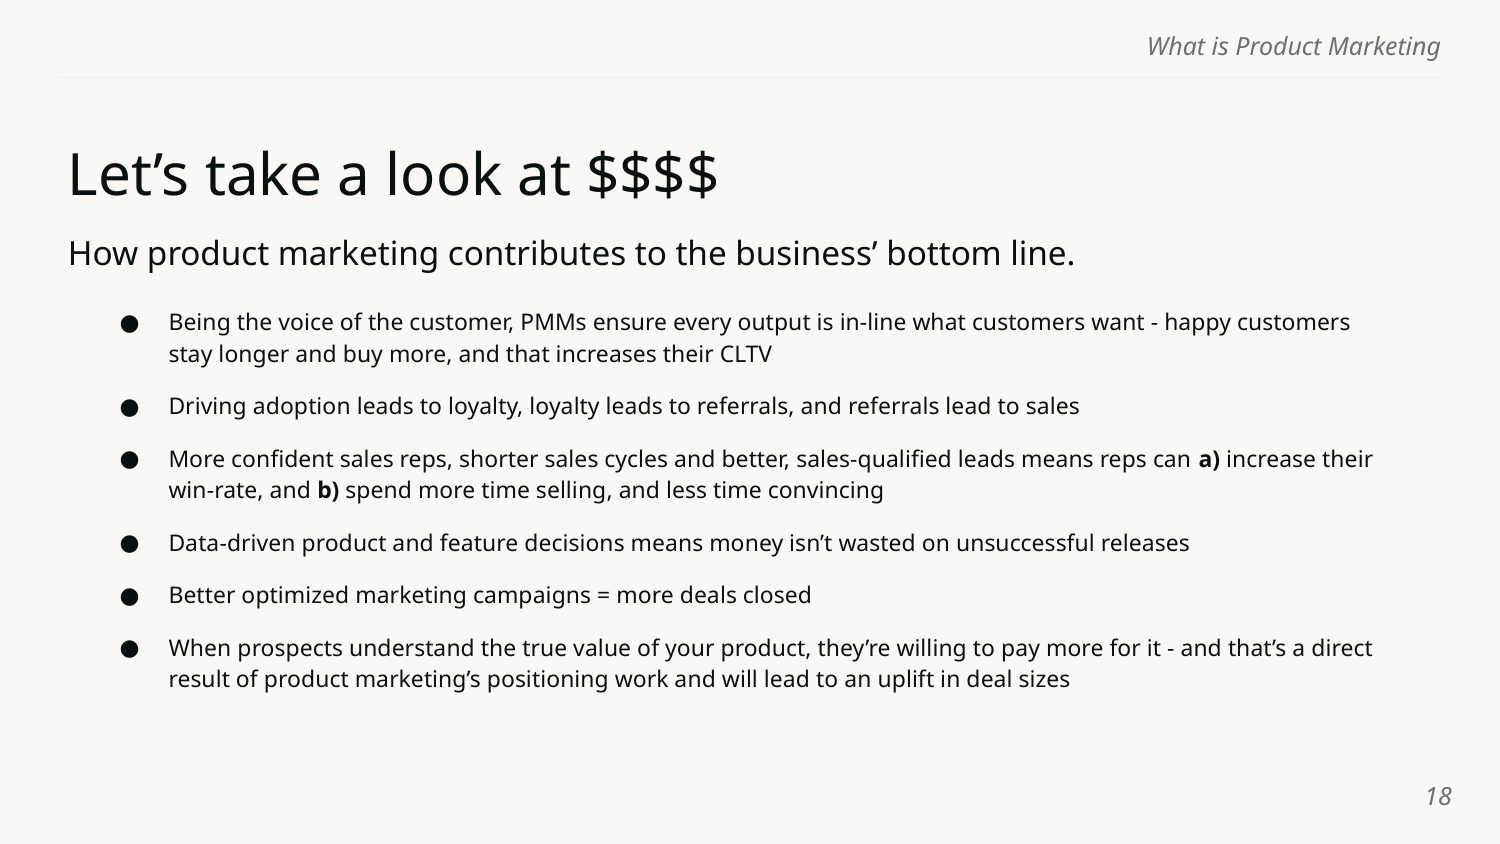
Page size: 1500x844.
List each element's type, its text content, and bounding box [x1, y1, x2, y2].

subtitle How product marketing contributes to the business’ bottom line. [67, 226, 1339, 285]
title Let’s take a look at $$$$ [67, 136, 1452, 213]
slide_number ‹#› [1361, 764, 1452, 830]
list Being the voice of the customer, PMMs ensure every output is in-line what customers want - happy customers stay longer and buy more, and that increases their CLTV Driving adoption leads to loyalty, loyalty leads to referrals, and referrals lead to sales More confident sales reps, shorter sales cycles and better, sales-qualified leads means reps can a) increase their win-rate, and b) spend more time selling, and less time convincing Data-driven product and feature decisions means money isn’t wasted on unsuccessful releases Better optimized marketing campaigns = more deals closed When prospects understand the true value of your product, they’re willing to pay more for it - and that’s a direct result of product marketing’s positioning work and will lead to an uplift in deal sizes [78, 296, 1416, 780]
